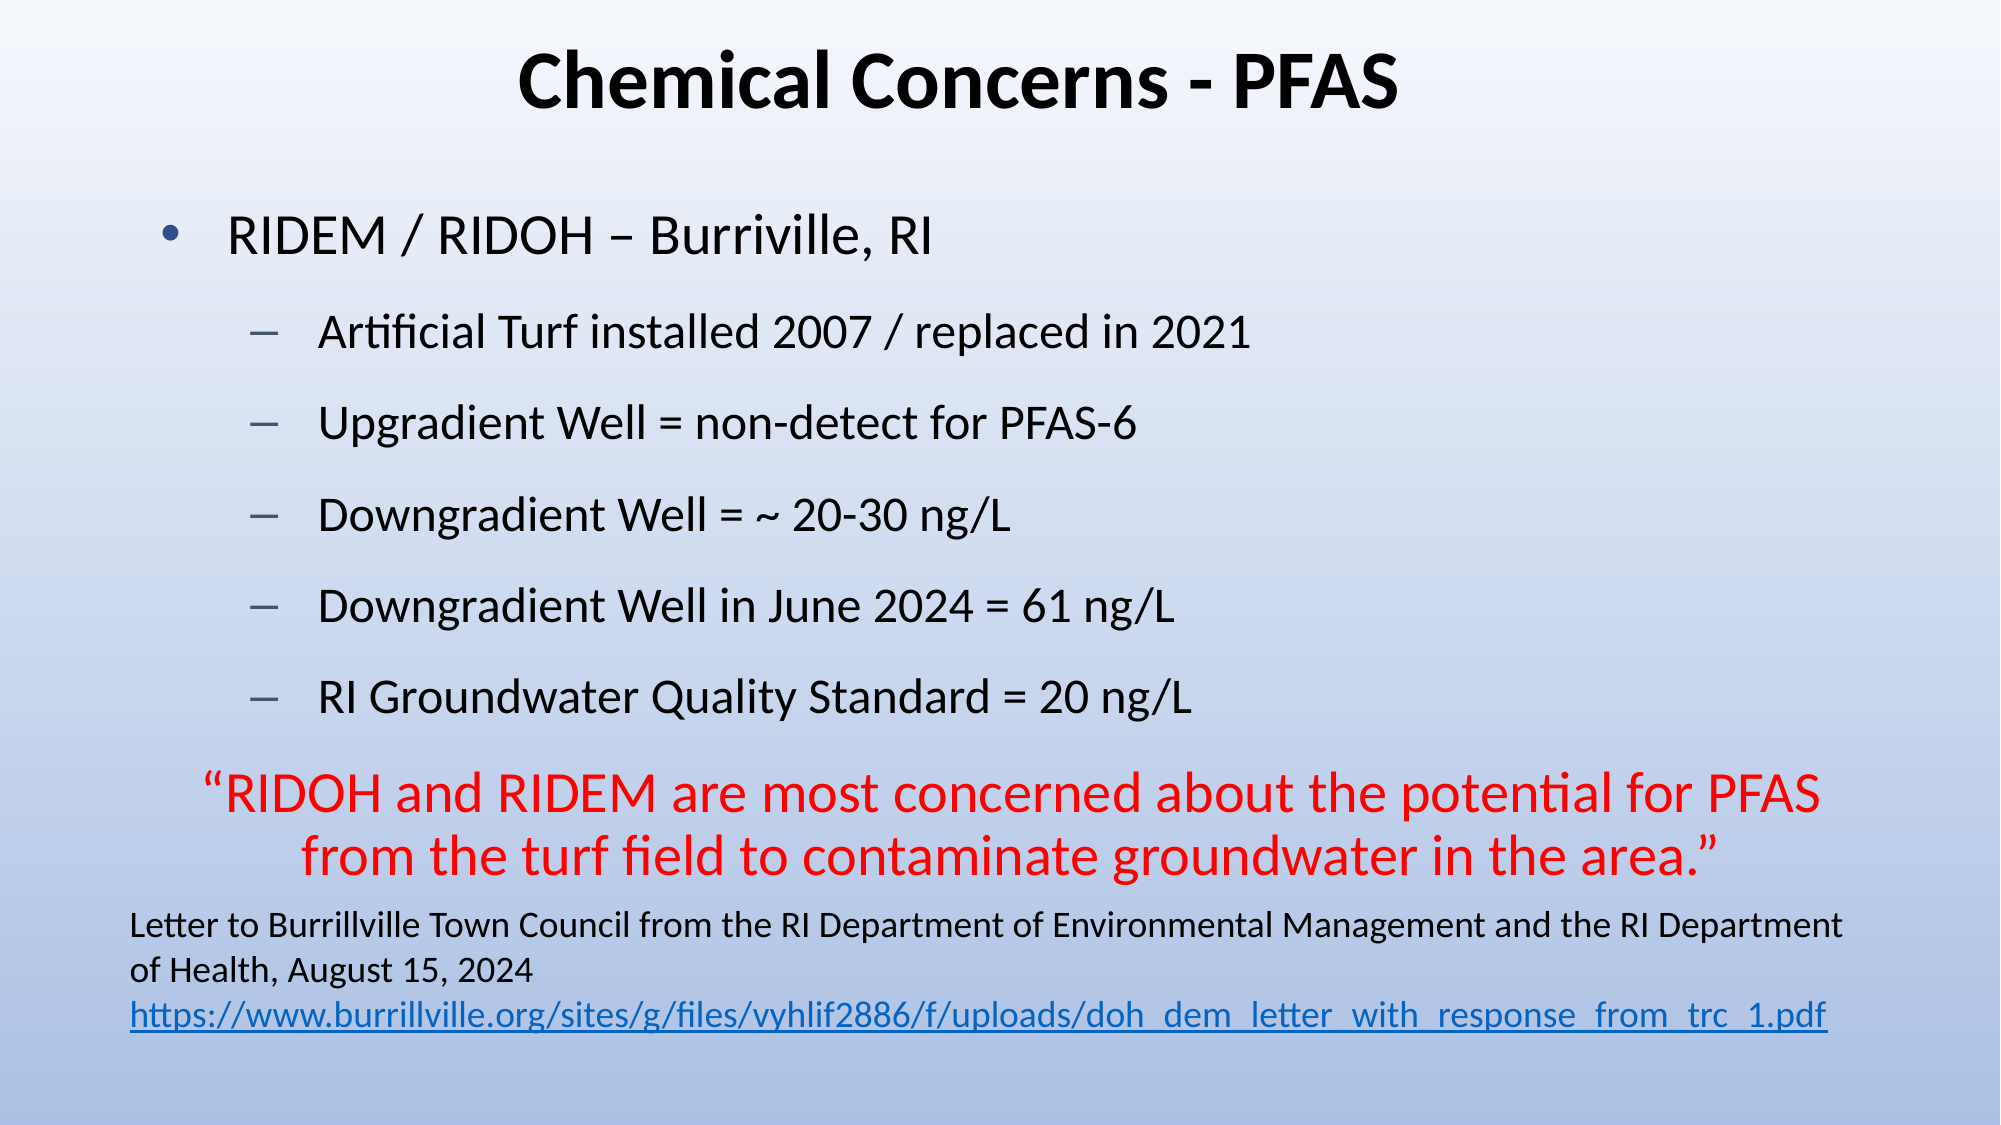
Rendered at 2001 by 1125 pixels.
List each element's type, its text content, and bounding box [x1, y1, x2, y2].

text_box Letter to Burrillville Town Council from the RI Department of Environmental Management and the RI Department of Health, August 15, 2024 https://www.burrillville.org/sites/g/files/vyhlif2886/f/uploads/doh_dem_letter_with_response_from_trc_1.pdf [39, 892, 1885, 1088]
title Chemical Concerns - PFAS [39, 98, 1899, 165]
list RIDEM / RIDOH – Burriville, RI Artificial Turf installed 2007 / replaced in 2021 Upgradient Well = non-detect for PFAS-6 Downgradient Well = ~ 20-30 ng/L Downgradient Well in June 2024 = 61 ng/L RI Groundwater Quality Standard = 20 ng/L “RIDOH and RIDEM are most concerned about the potential for PFAS from the turf field to contaminate groundwater in the area.” [122, 196, 1878, 892]
